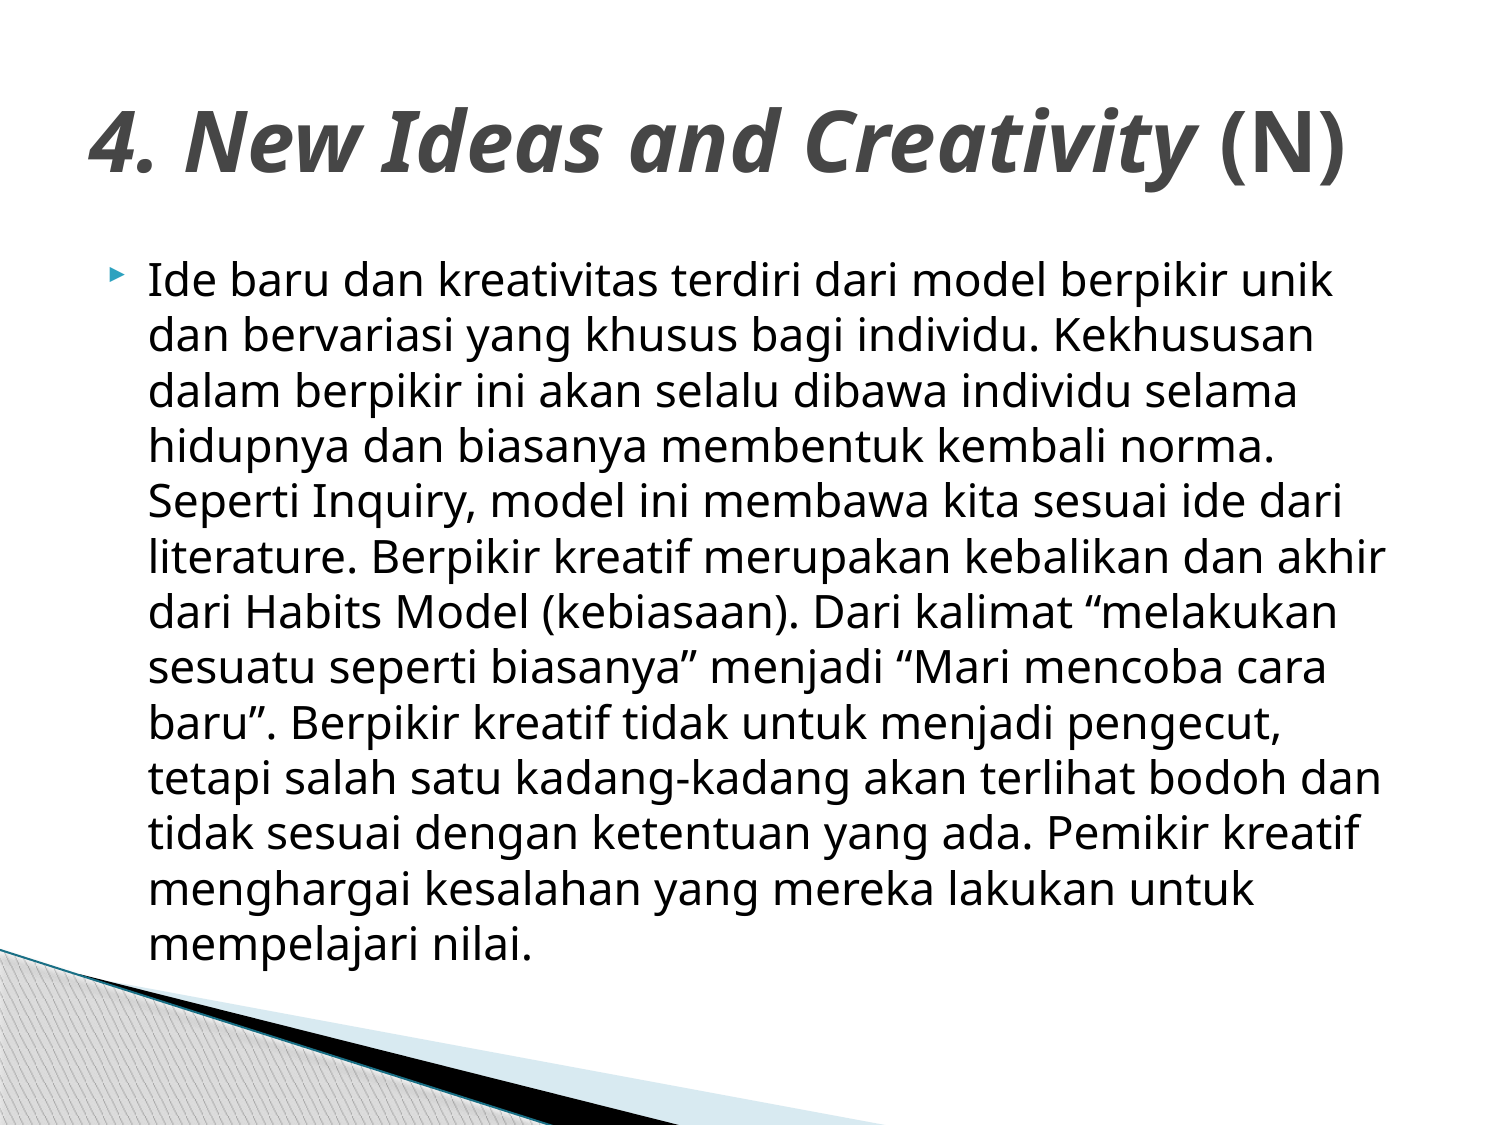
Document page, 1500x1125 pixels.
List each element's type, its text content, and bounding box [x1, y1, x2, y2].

list Ide baru dan kreativitas terdiri dari model berpikir unik dan bervariasi yang khusus bagi individu. Kekhususan dalam berpikir ini akan selalu dibawa individu selama hidupnya dan biasanya membentuk kembali norma. Seperti Inquiry, model ini membawa kita sesuai ide dari literature. Berpikir kreatif merupakan kebalikan dan akhir dari Habits Model (kebiasaan). Dari kalimat “melakukan sesuatu seperti biasanya” menjadi “Mari mencoba cara baru”. Berpikir kreatif tidak untuk menjadi pengecut, tetapi salah satu kadang-kadang akan terlihat bodoh dan tidak sesuai dengan ketentuan yang ada. Pemikir kreatif menghargai kesalahan yang mereka lakukan untuk mempelajari nilai. [75, 243, 1425, 986]
title 4. New Ideas and Creativity (N) [75, 45, 1425, 233]
